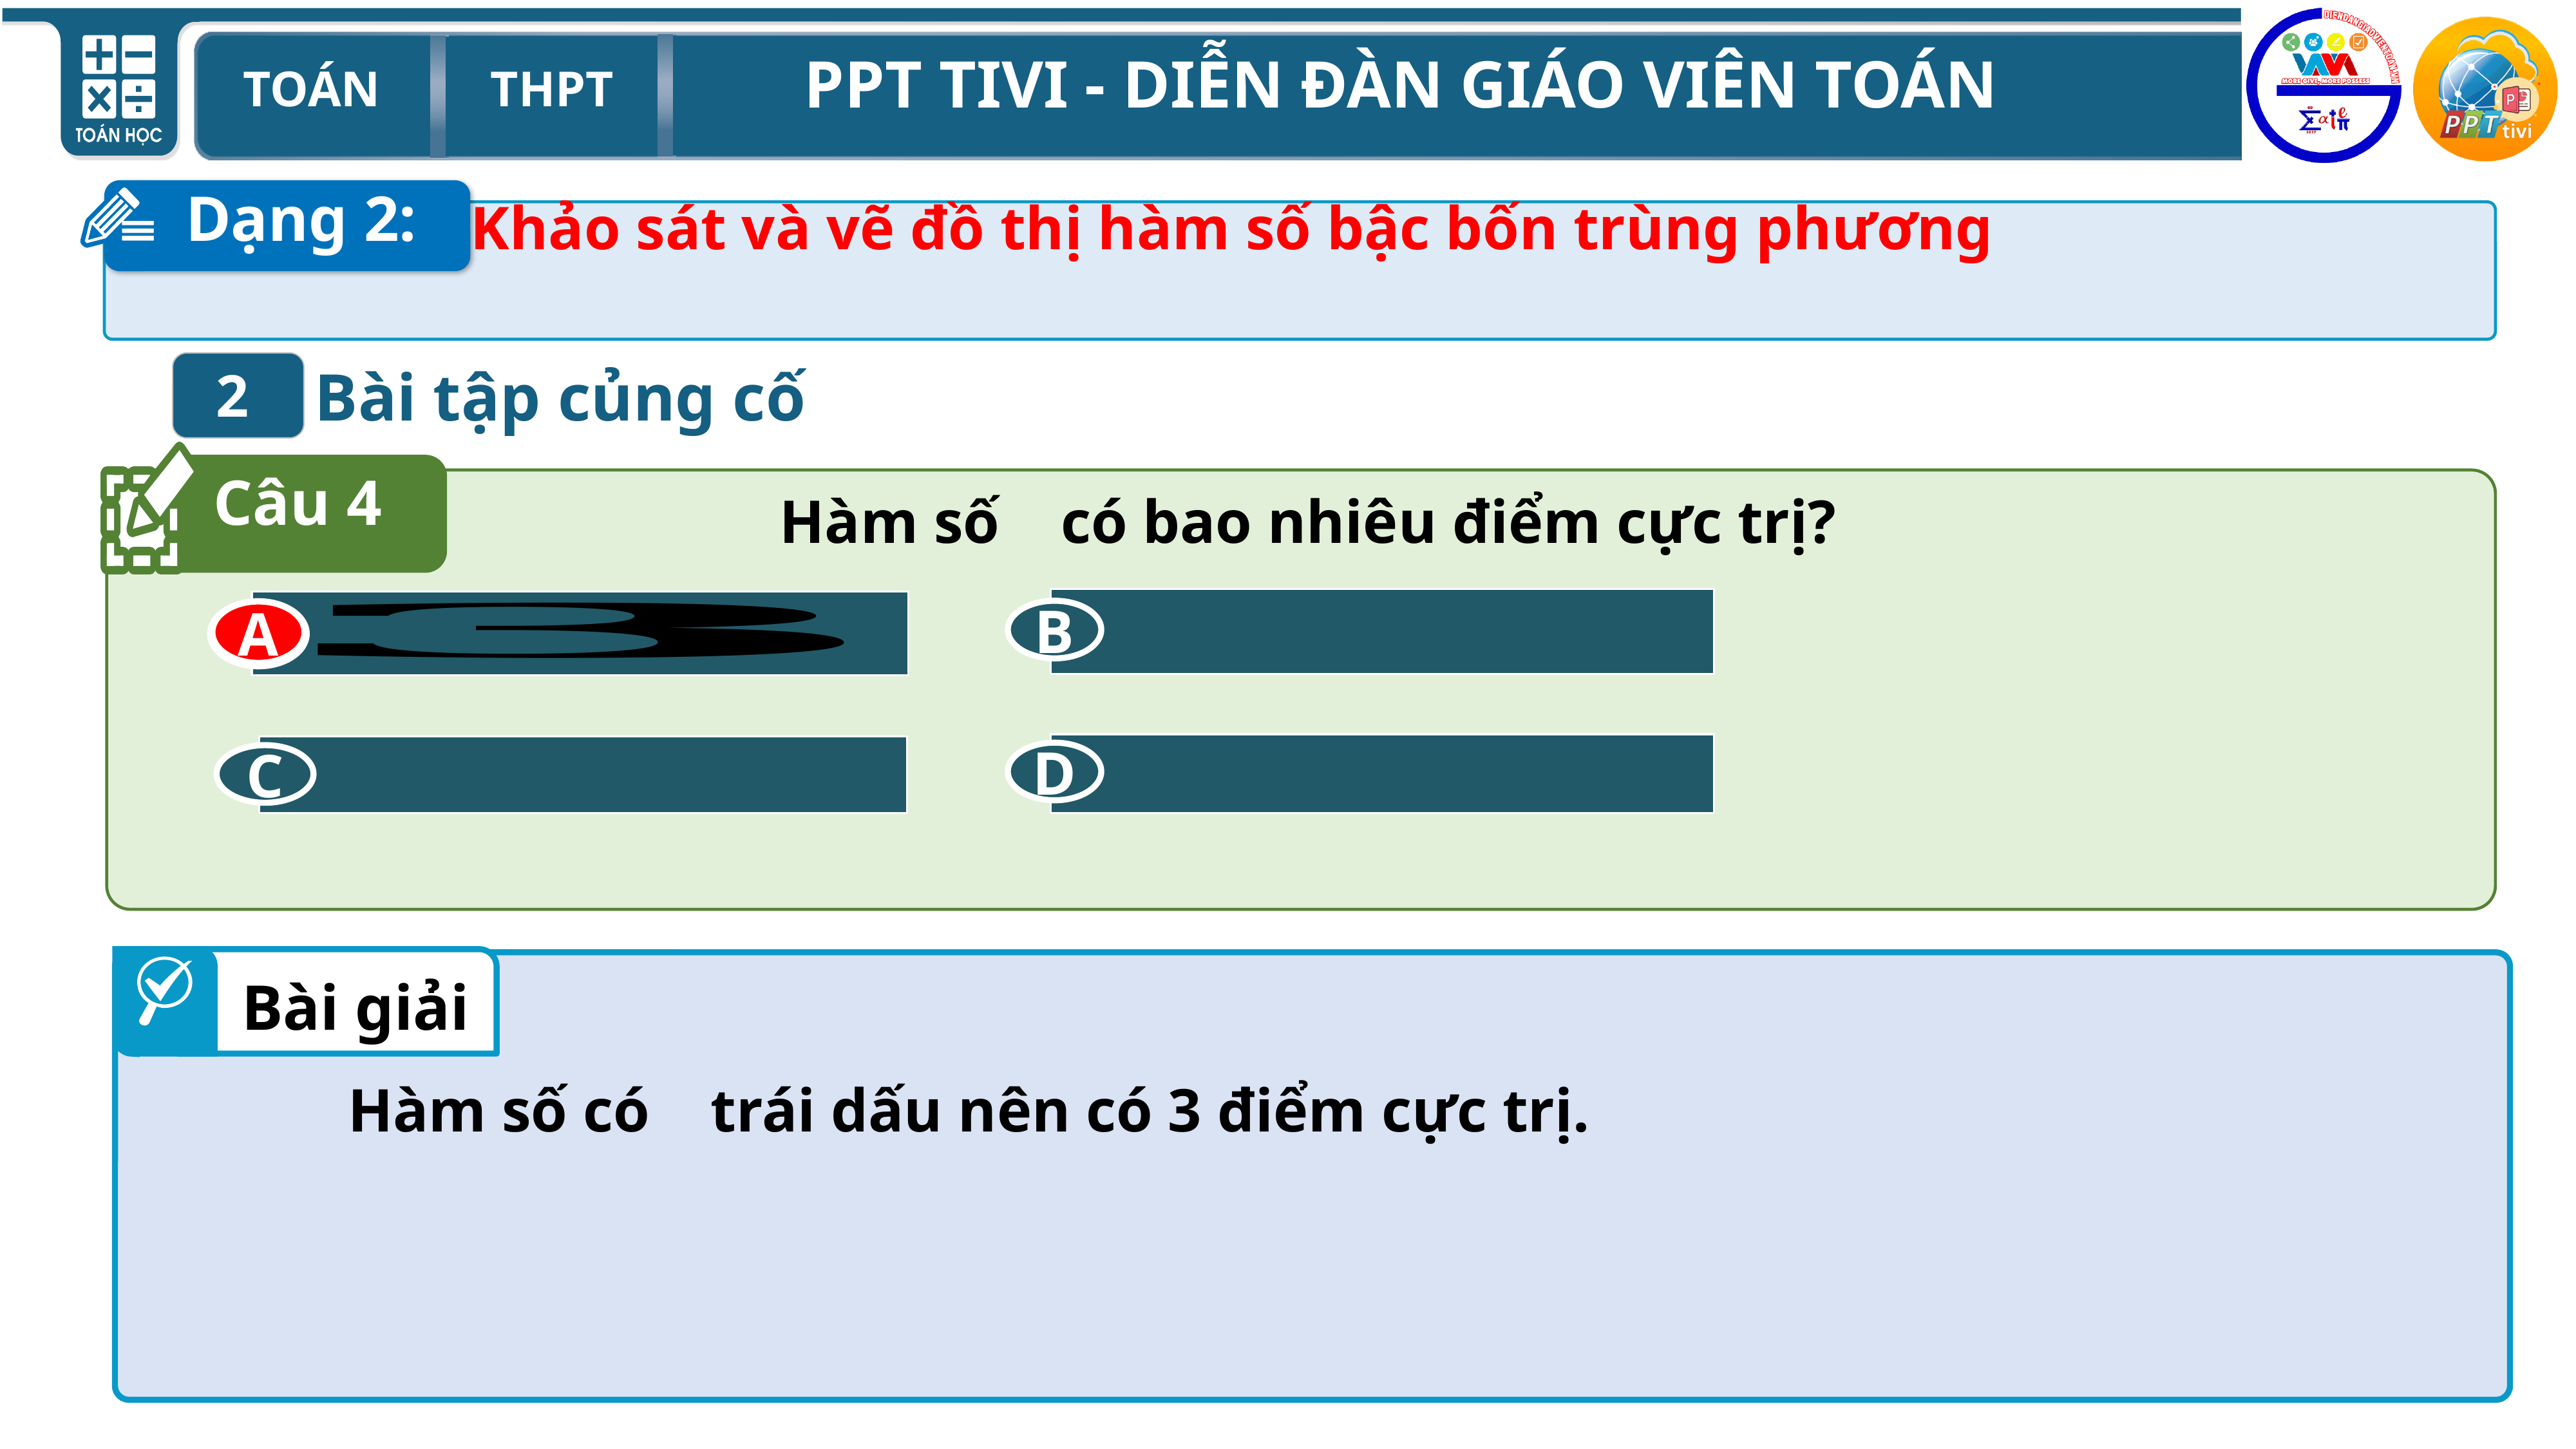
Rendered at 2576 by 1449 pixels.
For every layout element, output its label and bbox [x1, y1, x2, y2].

text_box [210, 589, 1714, 813]
text_box [100, 441, 2496, 910]
picture [2246, 8, 2401, 163]
picture [2412, 16, 2558, 162]
text_box [115, 949, 2510, 1400]
picture [2, 22, 2242, 160]
text_box [173, 351, 907, 440]
text_box [80, 175, 2496, 339]
